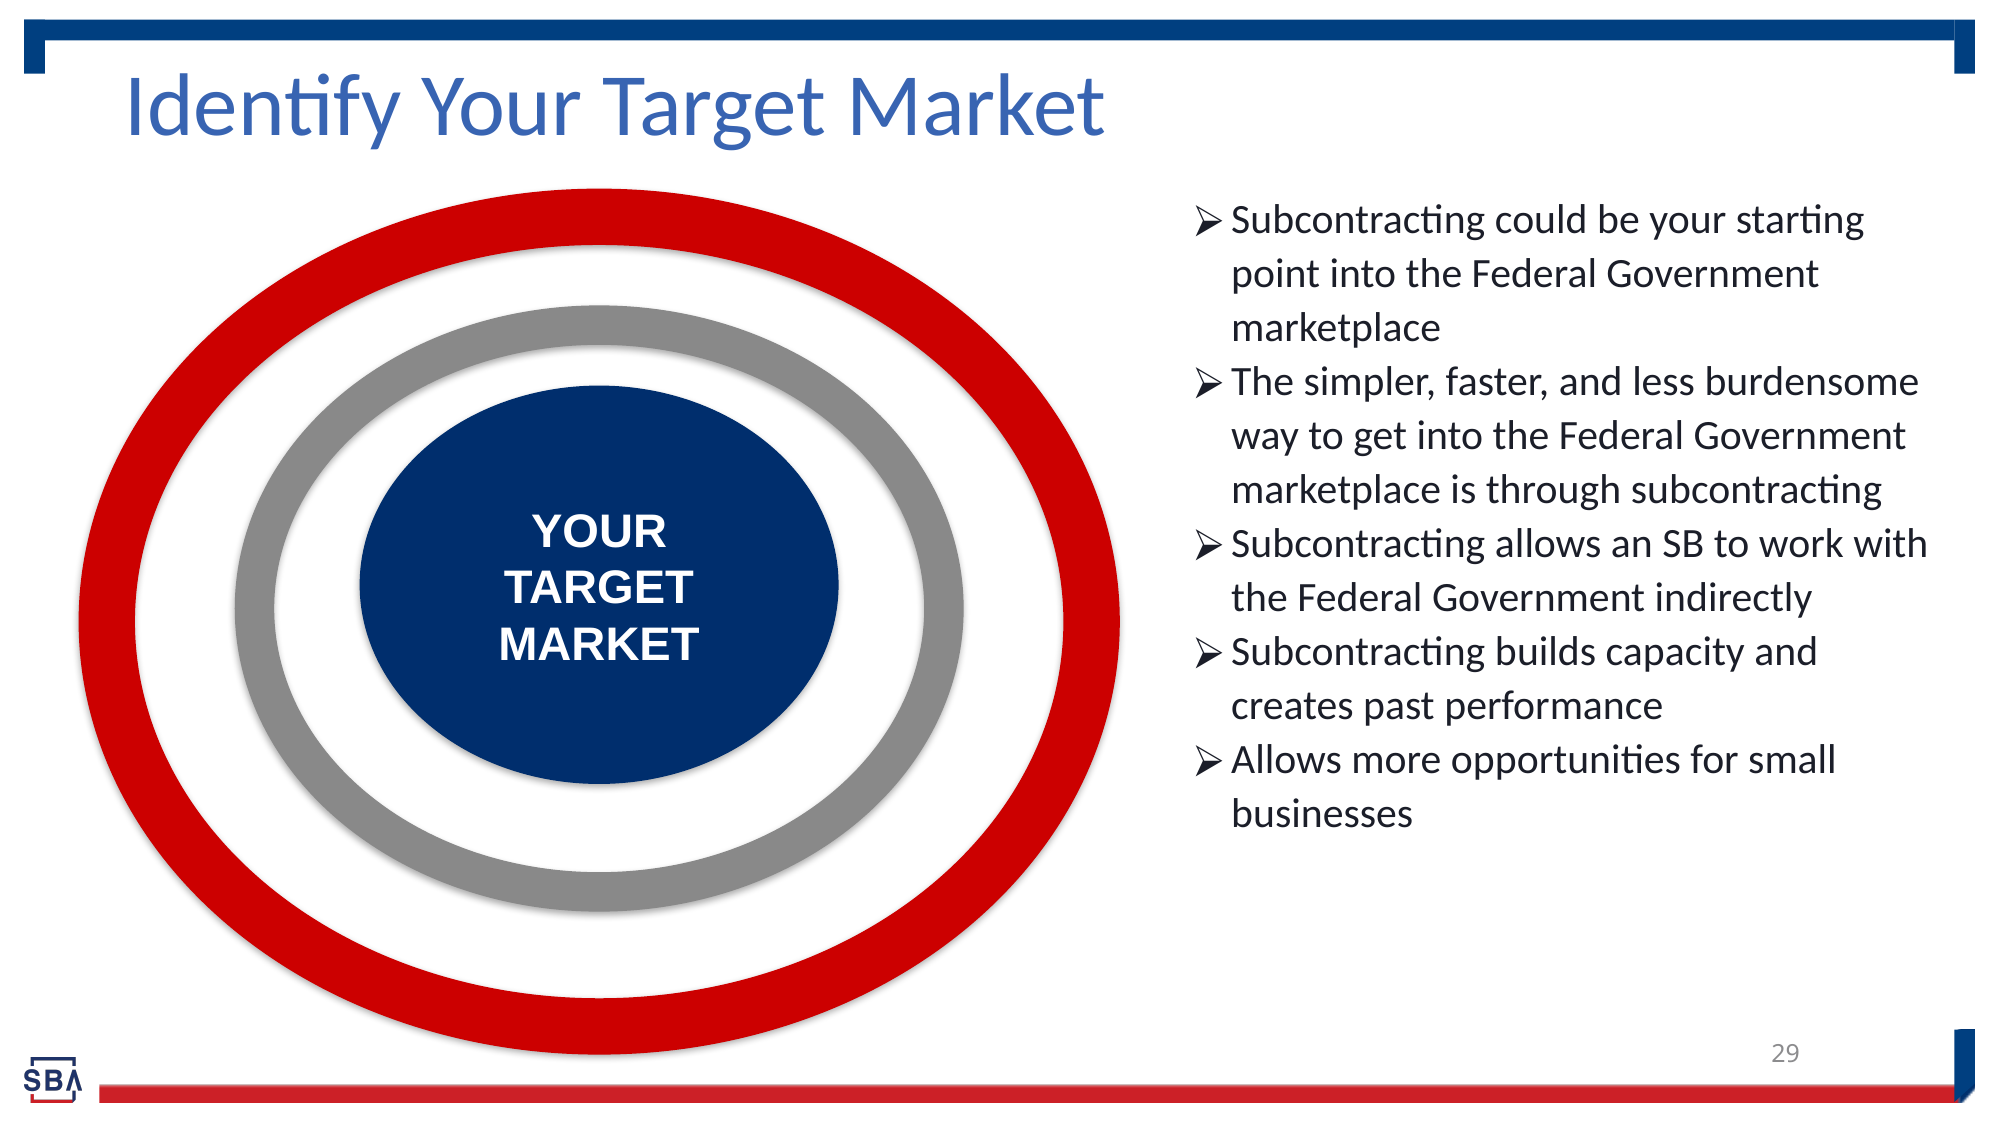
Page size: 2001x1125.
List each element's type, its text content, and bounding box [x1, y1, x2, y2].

text_box [78, 188, 1120, 1055]
slide_number 29 [1400, 1019, 1800, 1090]
picture [24, 1057, 83, 1103]
text_box Subcontracting could be your starting point into the Federal Government marketplace The simpler, faster, and less burdensome way to get into the Federal Government marketplace is through subcontracting Subcontracting allows an SB to work with the Federal Government indirectly Subcontracting builds capacity and creates past performance Allows more opportunities for small businesses [1173, 167, 1960, 935]
title Identify Your Target Market [124, 133, 1825, 258]
text_box YOUR TARGET MARKET [359, 385, 839, 784]
text_box [234, 305, 964, 912]
